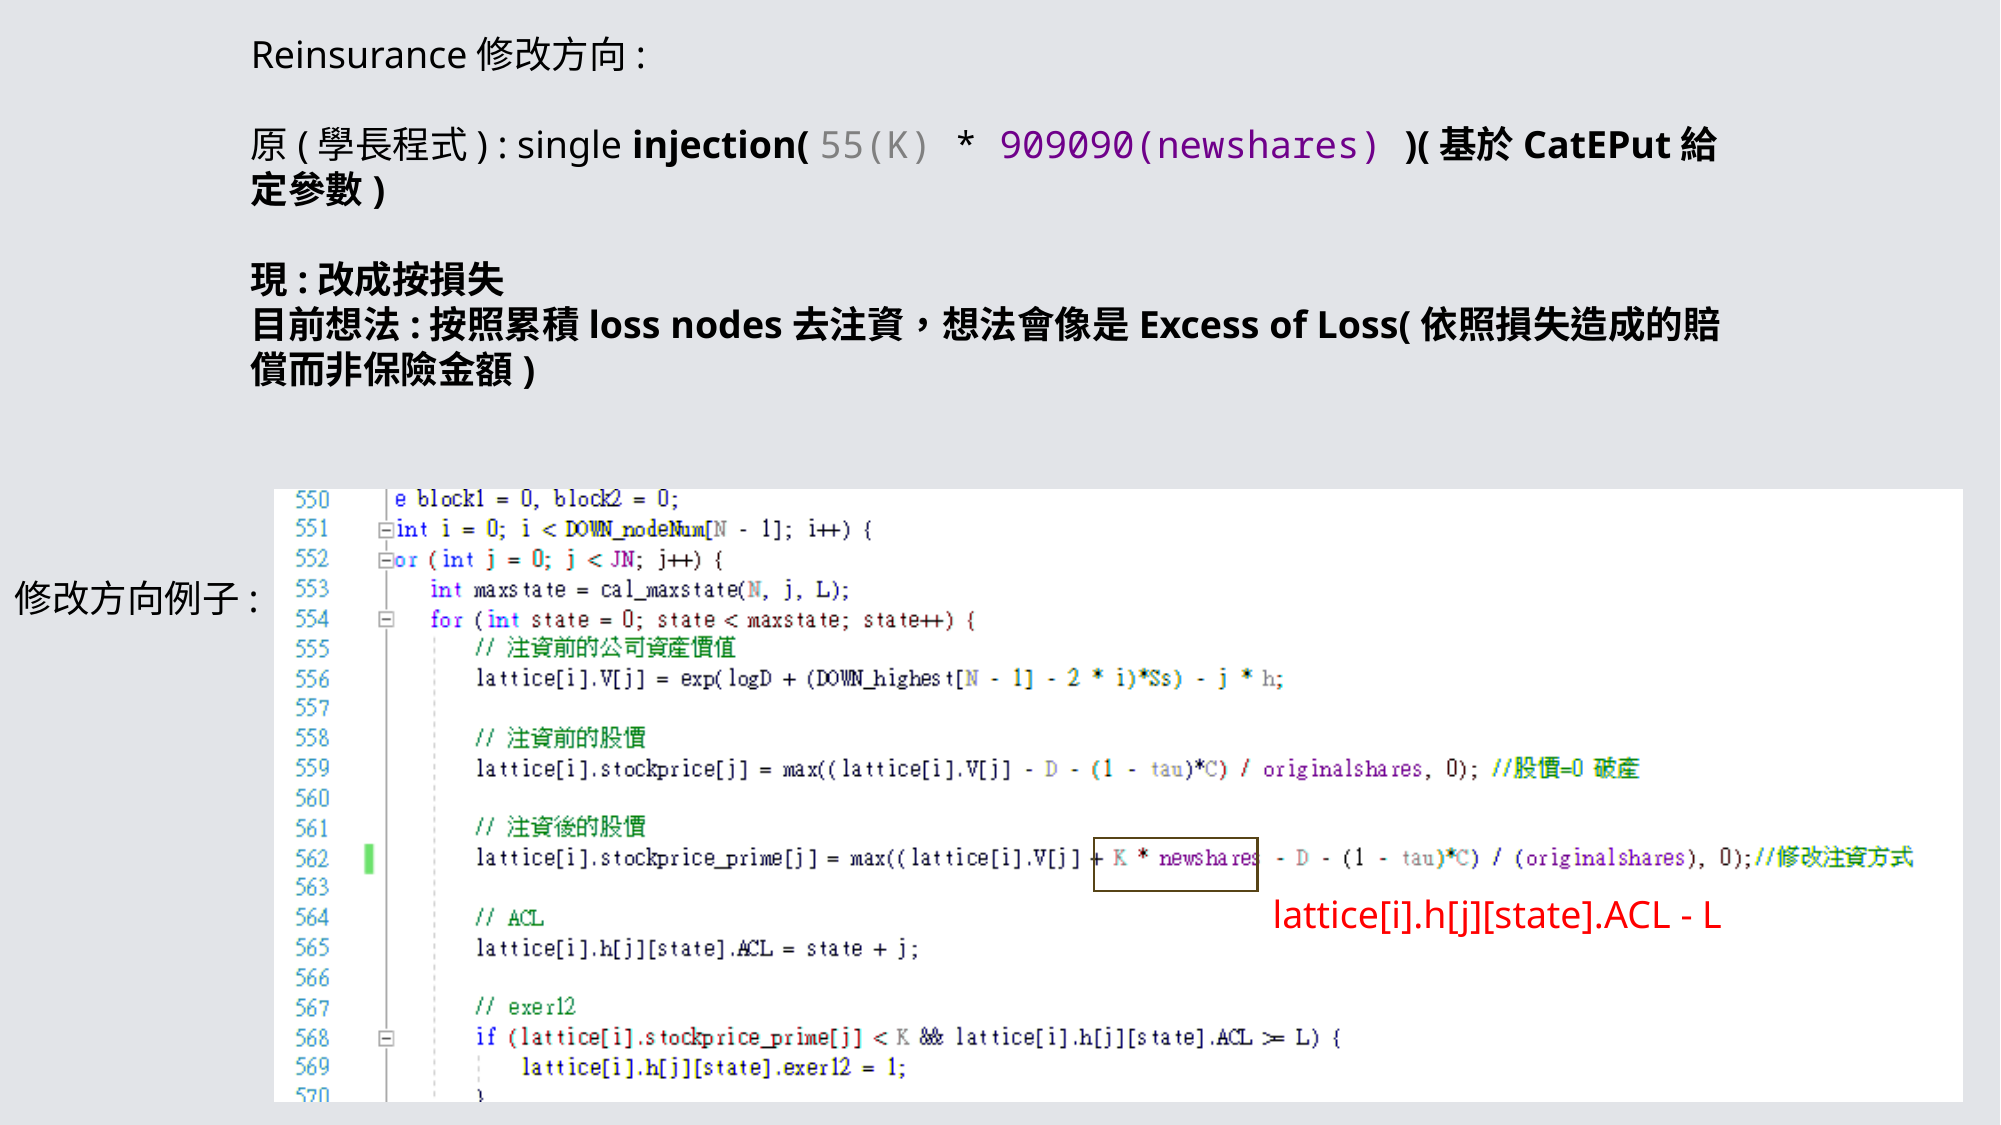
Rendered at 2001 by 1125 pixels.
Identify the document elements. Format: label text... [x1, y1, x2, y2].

text_box 修改方向例子: [0, 567, 274, 628]
picture [274, 489, 1963, 1102]
